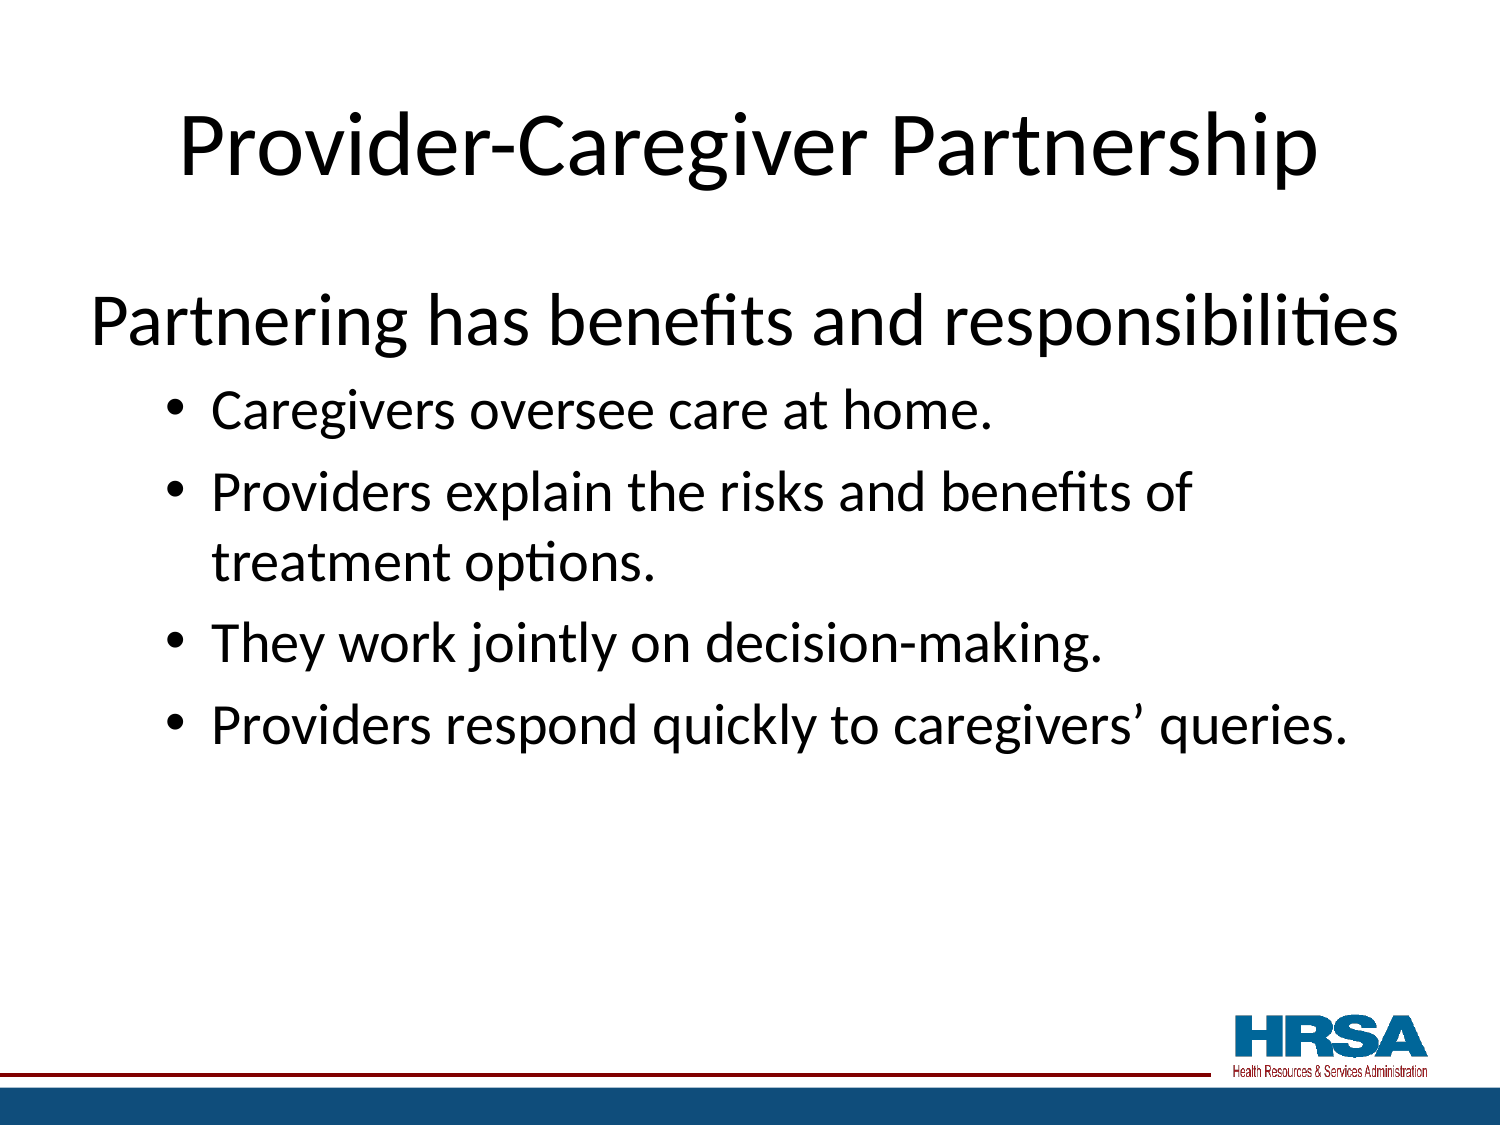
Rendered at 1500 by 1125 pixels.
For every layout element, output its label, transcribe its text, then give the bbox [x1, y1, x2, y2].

picture [1210, 1002, 1450, 1083]
title Provider-Caregiver Partnership [75, 45, 1425, 233]
list Partnering has benefits and responsibilities Caregivers oversee care at home. Providers explain the risks and benefits of treatment options. They work jointly on decision-making. Providers respond quickly to caregivers’ queries. [75, 262, 1425, 1005]
